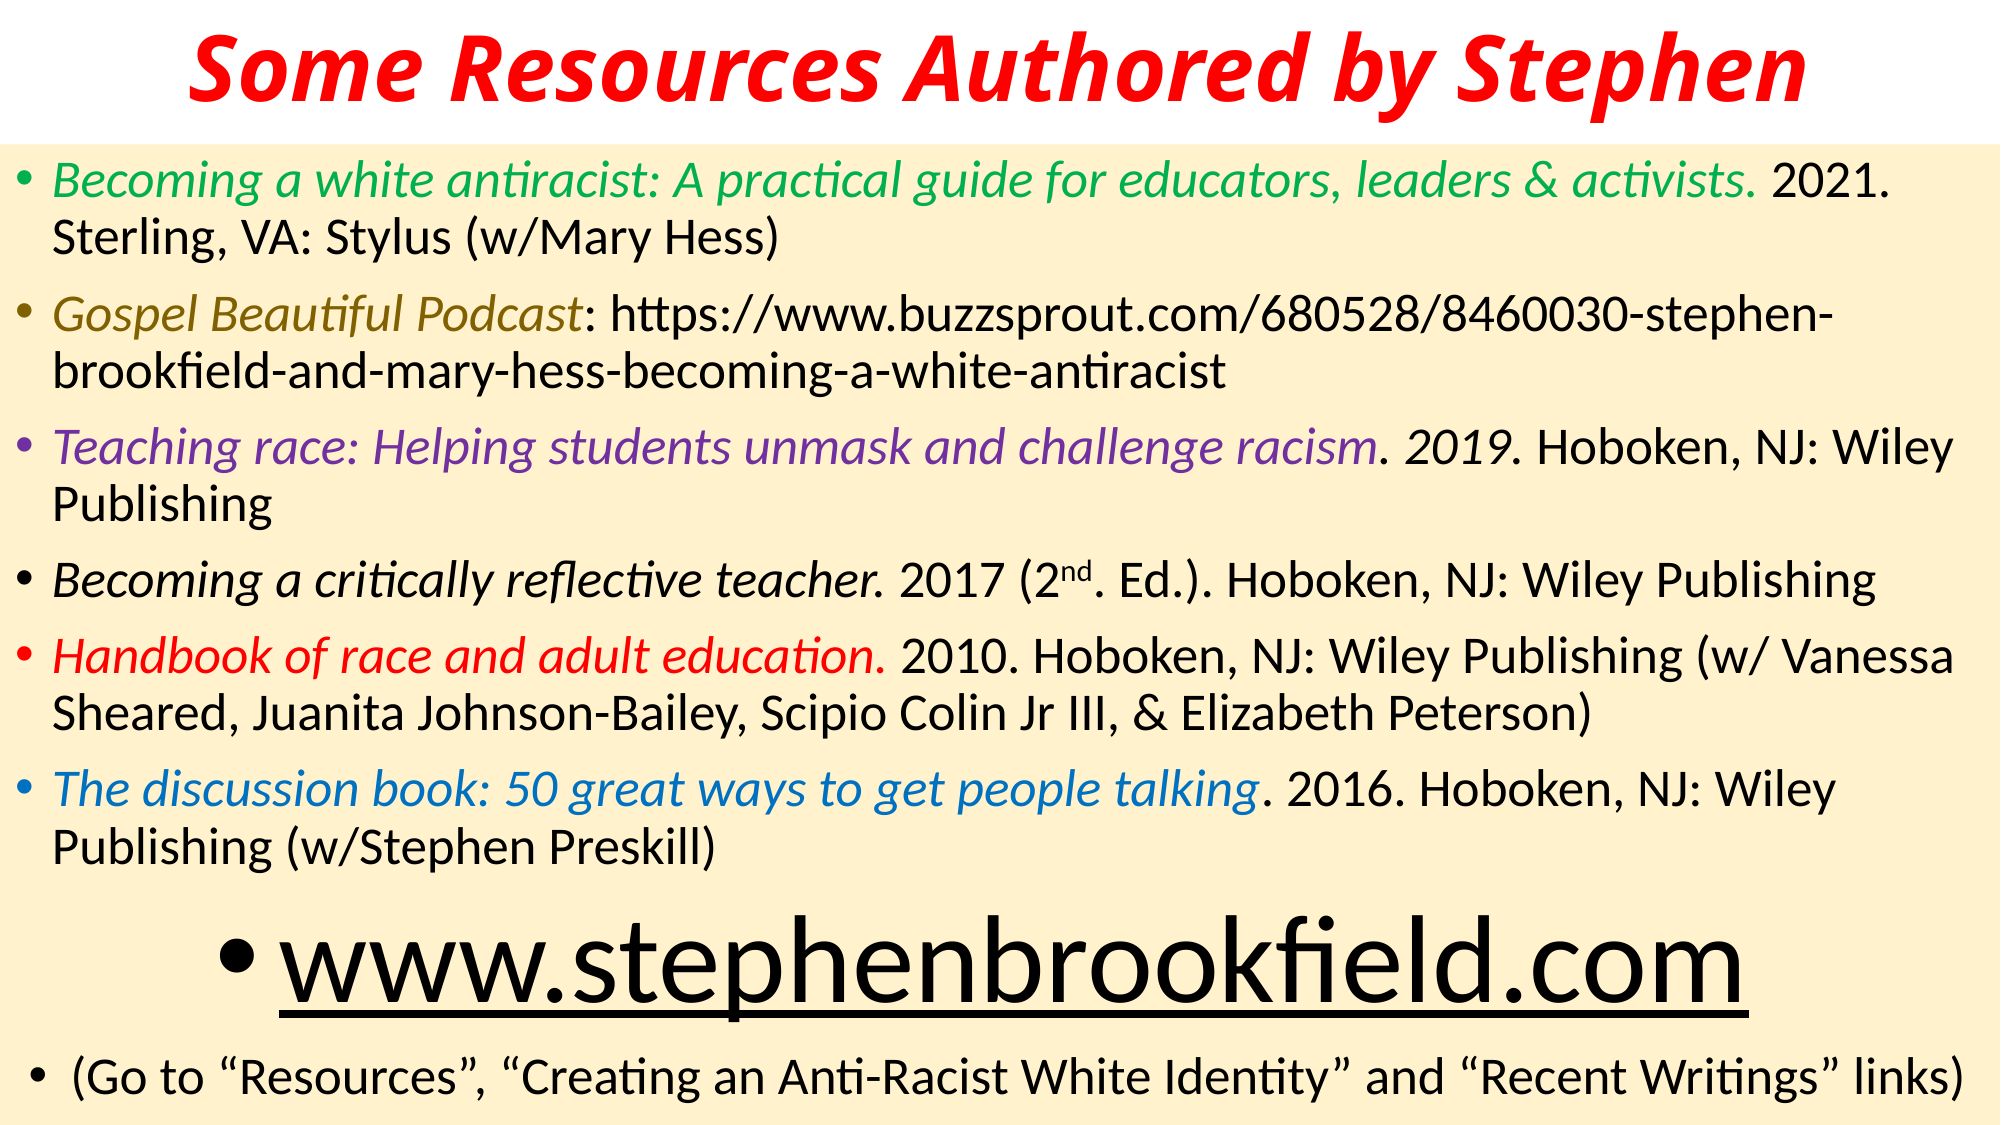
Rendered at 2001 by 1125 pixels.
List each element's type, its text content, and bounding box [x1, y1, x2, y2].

list Becoming a white antiracist: A practical guide for educators, leaders & activists. 2021. Sterling, VA: Stylus (w/Mary Hess) Gospel Beautiful Podcast: https://www.buzzsprout.com/680528/8460030-stephen-brookfield-and-mary-hess-becoming-a-white-antiracist Teaching race: Helping students unmask and challenge racism. 2019. Hoboken, NJ: Wiley Publishing Becoming a critically reflective teacher. 2017 (2nd. Ed.). Hoboken, NJ: Wiley Publishing Handbook of race and adult education. 2010. Hoboken, NJ: Wiley Publishing (w/ Vanessa Sheared, Juanita Johnson-Bailey, Scipio Colin Jr III, & Elizabeth Peterson) The discussion book: 50 great ways to get people talking. 2016. Hoboken, NJ: Wiley Publishing (w/Stephen Preskill) www.stephenbrookfield.com (Go to “Resources”, “Creating an Anti-Racist White Identity” and “Recent Writings” links) [0, 144, 2000, 1125]
title Some Resources Authored by Stephen [137, 0, 1863, 144]
